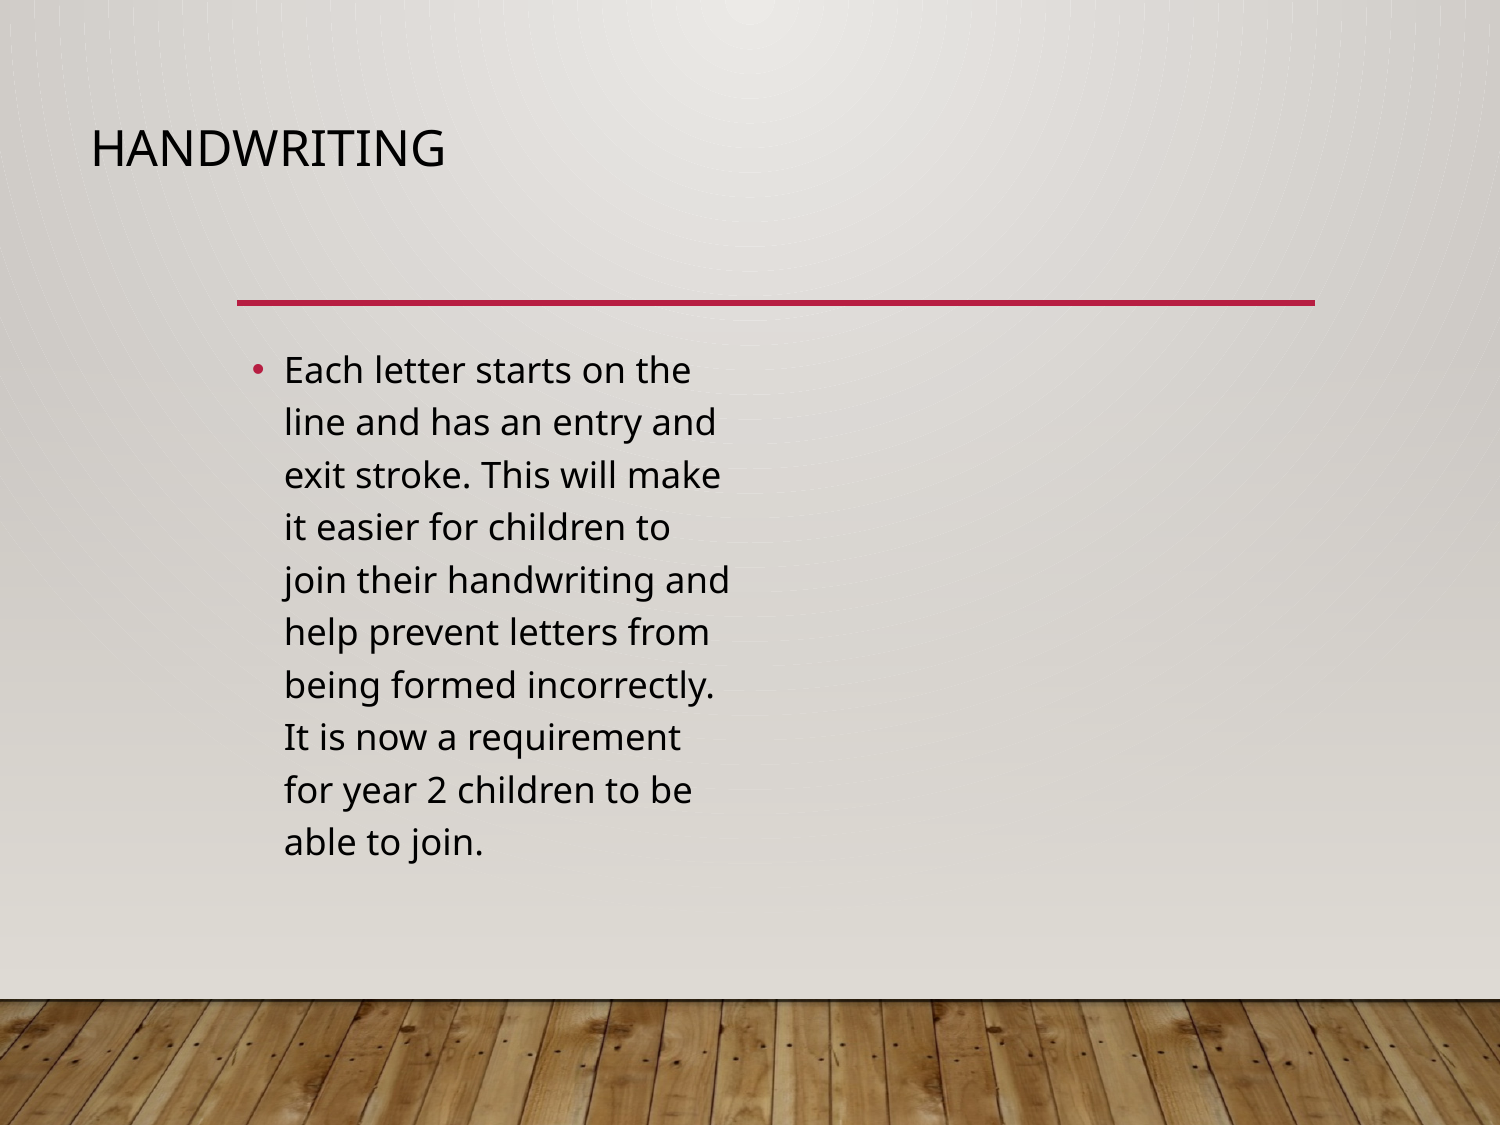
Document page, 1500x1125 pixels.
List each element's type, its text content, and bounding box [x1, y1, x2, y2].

list Each letter starts on the line and has an entry and exit stroke. This will make it easier for children to join their handwriting and help prevent letters from being formed incorrectly. It is now a requirement for year 2 children to be able to join. [236, 330, 750, 895]
picture [0, 999, 1500, 1125]
title Handwriting [75, 115, 750, 303]
